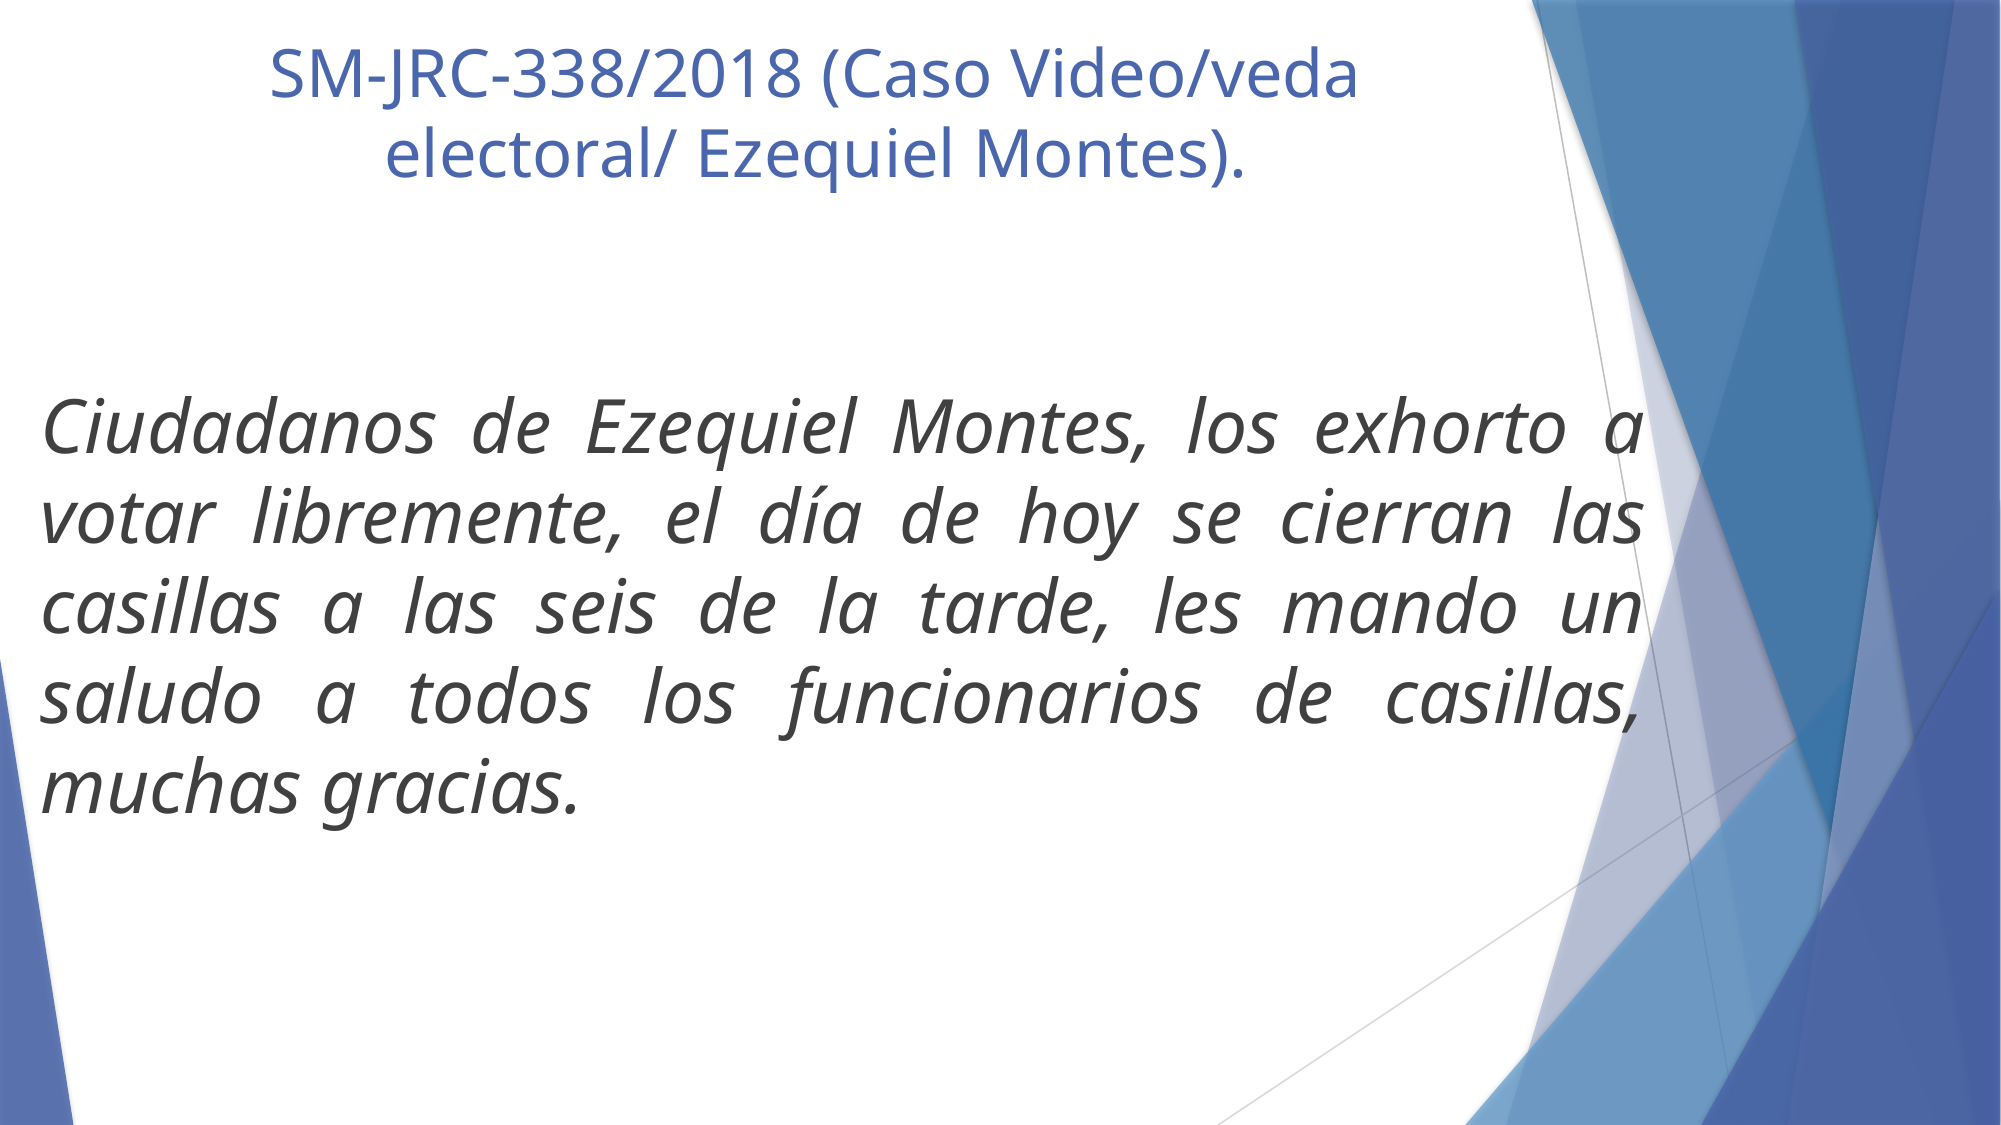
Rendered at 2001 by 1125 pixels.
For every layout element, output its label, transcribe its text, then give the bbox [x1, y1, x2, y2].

title SM-JRC-338/2018 (Caso Video/veda electoral/ Ezequiel Montes). [111, 23, 1522, 214]
list Ciudadanos de Ezequiel Montes, los exhorto a votar libremente, el día de hoy se cierran las casillas a las seis de la tarde, les mando un saludo a todos los funcionarios de casillas, muchas gracias. [25, 214, 1662, 1107]
